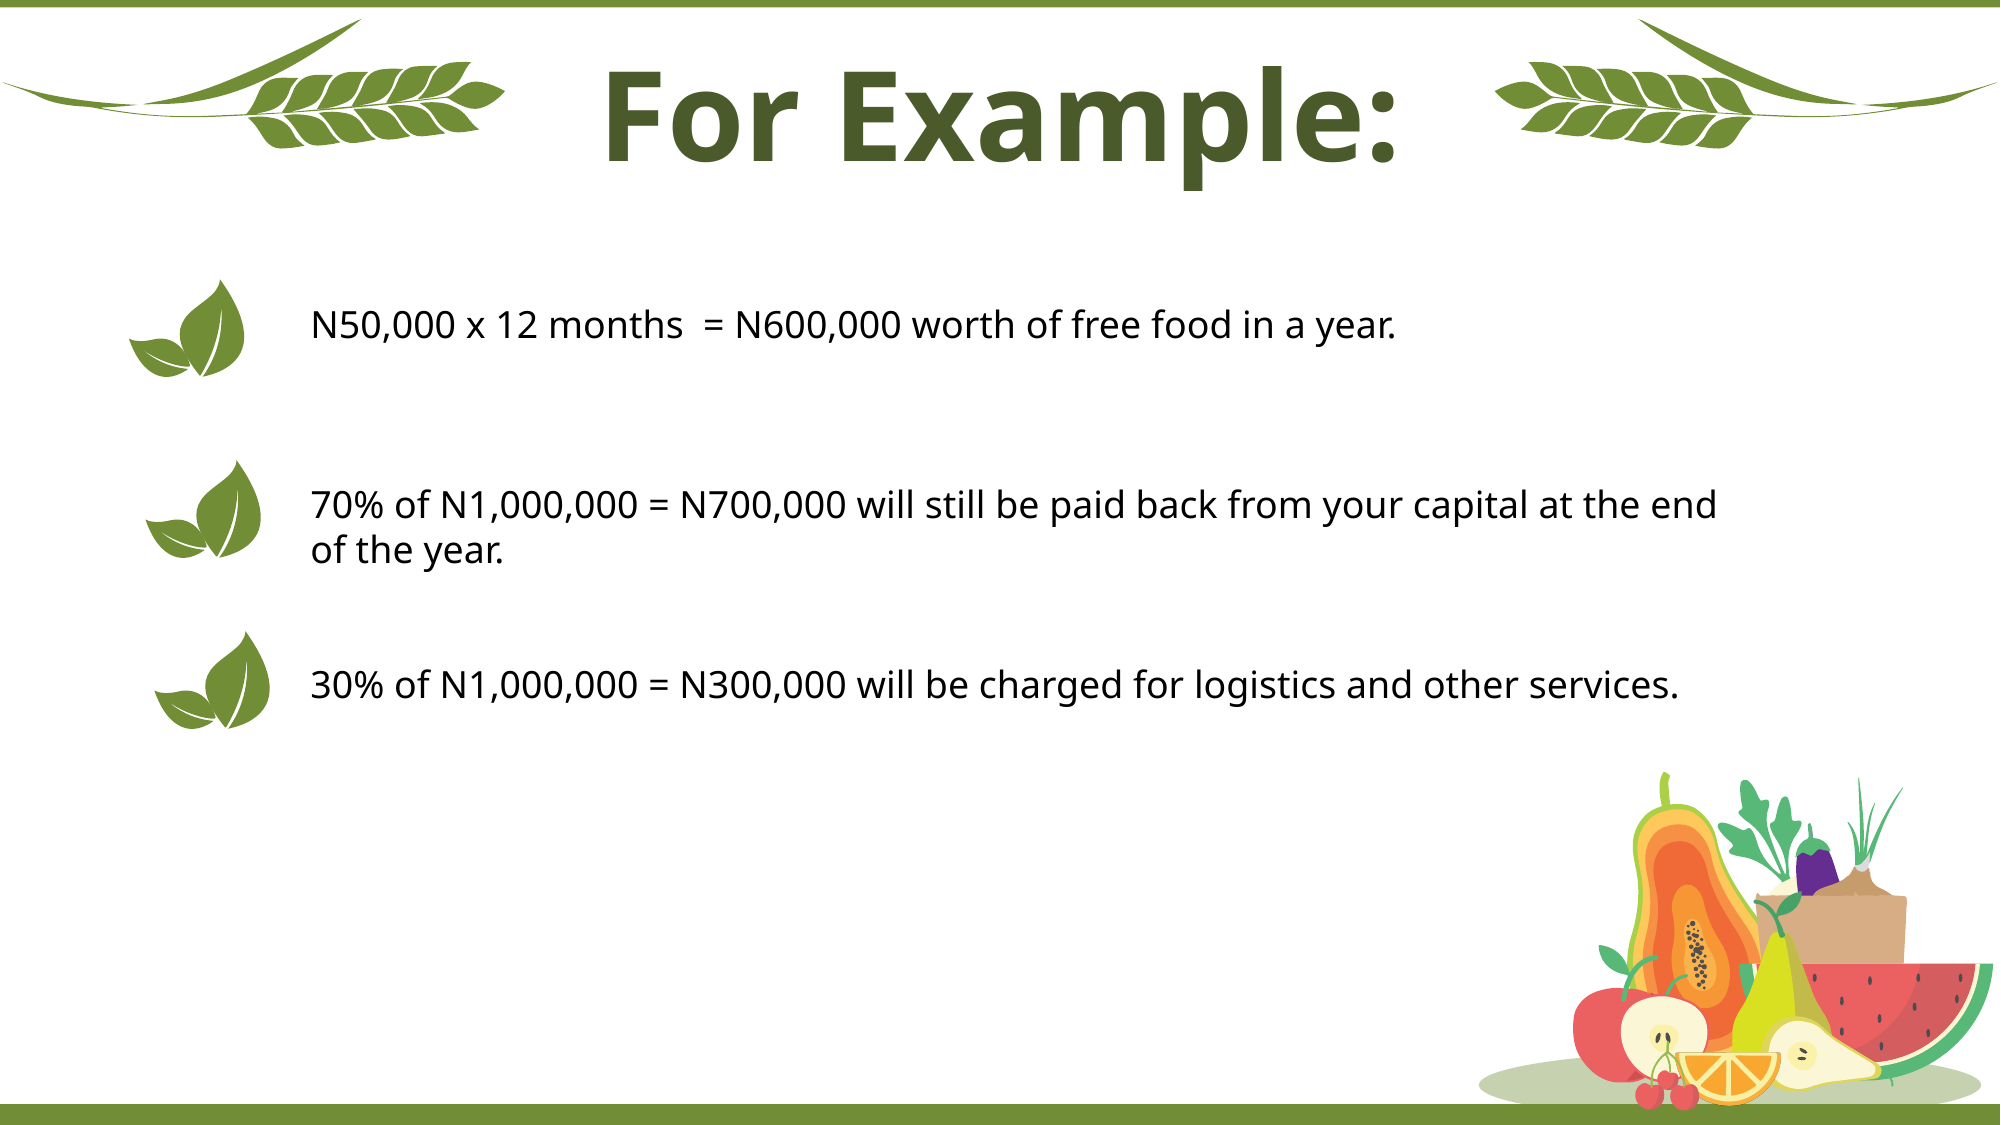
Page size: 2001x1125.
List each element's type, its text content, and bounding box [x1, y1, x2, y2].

list For Example: [51, 61, 1950, 180]
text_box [163, 650, 273, 736]
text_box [154, 479, 264, 565]
text_box N50,000 x 12 months = N600,000 worth of free food in a year. 70% of N1,000,000 = N700,000 will still be paid back from your capital at the end of the year. 30% of N1,000,000 = N300,000 will be charged for logistics and other services. [295, 293, 1765, 804]
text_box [137, 298, 247, 384]
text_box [1478, 768, 1993, 1119]
